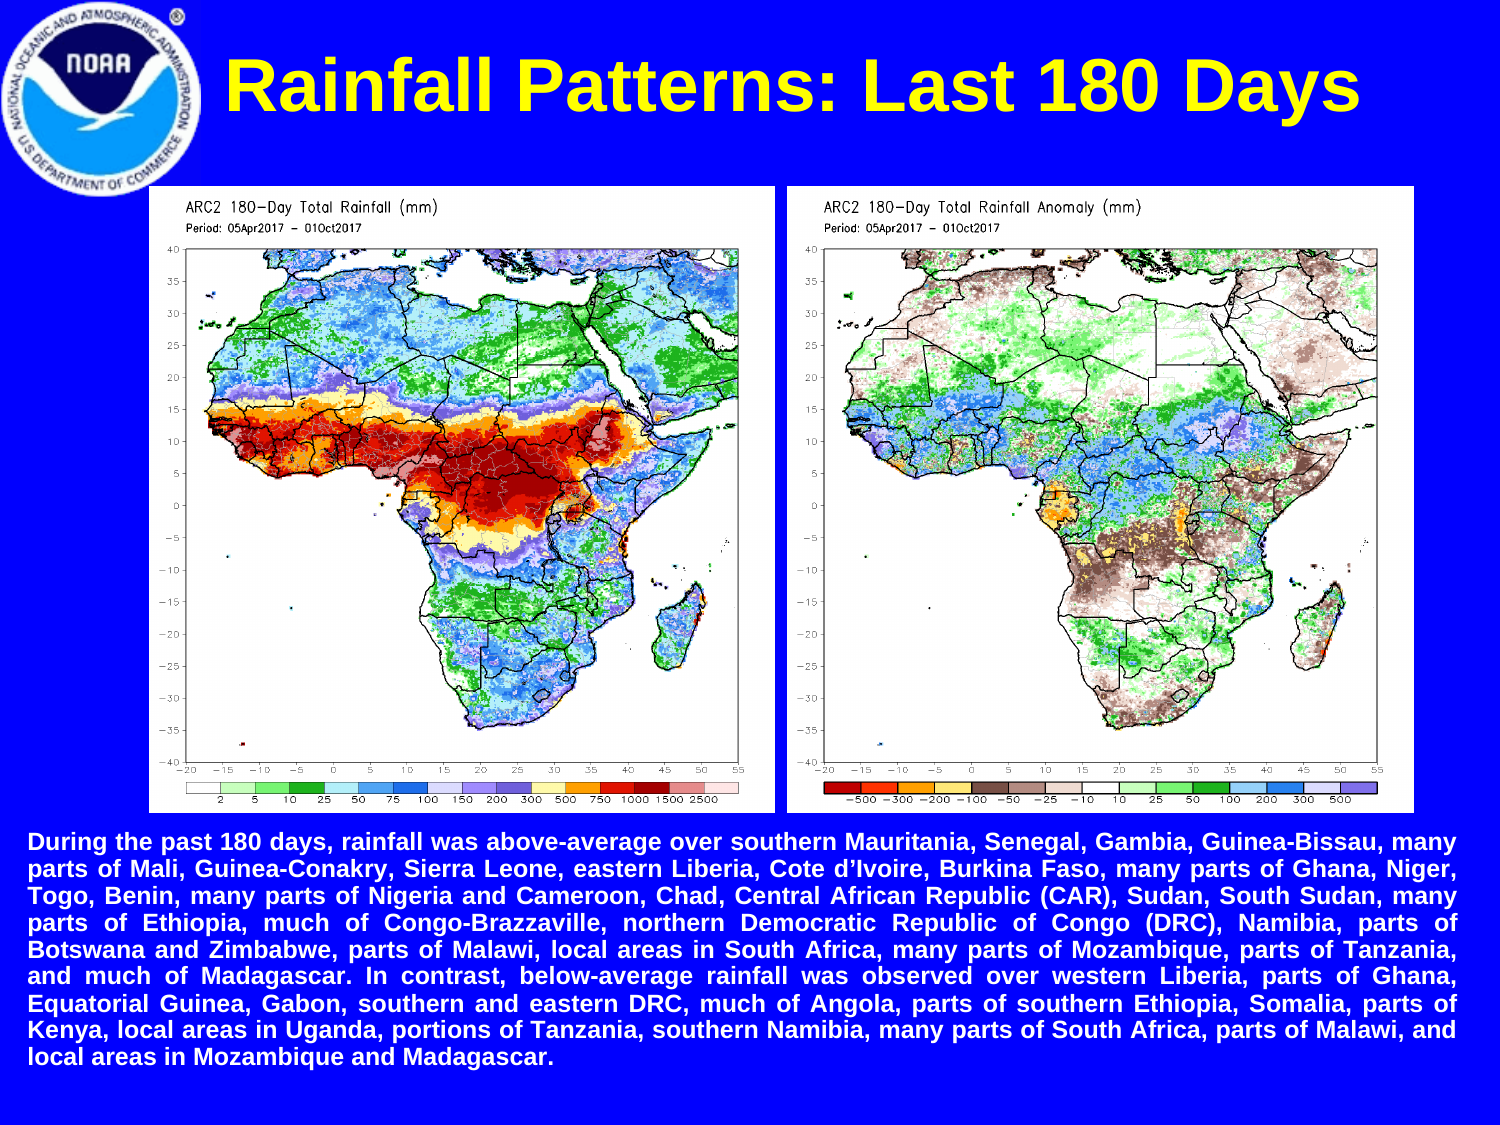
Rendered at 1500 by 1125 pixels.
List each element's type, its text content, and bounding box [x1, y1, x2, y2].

picture [787, 186, 1413, 813]
picture [0, 0, 775, 813]
text_box During the past 180 days, rainfall was above-average over southern Mauritania, Senegal, Gambia, Guinea-Bissau, many parts of Mali, Guinea-Conakry, Sierra Leone, eastern Liberia, Cote d’Ivoire, Burkina Faso, many parts of Ghana, Niger, Togo, Benin, many parts of Nigeria and Cameroon, Chad, Central African Republic (CAR), Sudan, South Sudan, many parts of Ethiopia, much of Congo-Brazzaville, northern Democratic Republic of Congo (DRC), Namibia, parts of Botswana and Zimbabwe, parts of Malawi, local areas in South Africa, many parts of Mozambique, parts of Tanzania, and much of Madagascar. In contrast, below-average rainfall was observed over western Liberia, parts of Ghana, Equatorial Guinea, Gabon, southern and eastern DRC, much of Angola, parts of southern Ethiopia, Somalia, parts of Kenya, local areas in Uganda, portions of Tanzania, southern Namibia, many parts of South Africa, parts of Malawi, and local areas in Mozambique and Madagascar. [12, 821, 1475, 1079]
title Rainfall Patterns: Last 180 Days [174, 24, 1413, 138]
